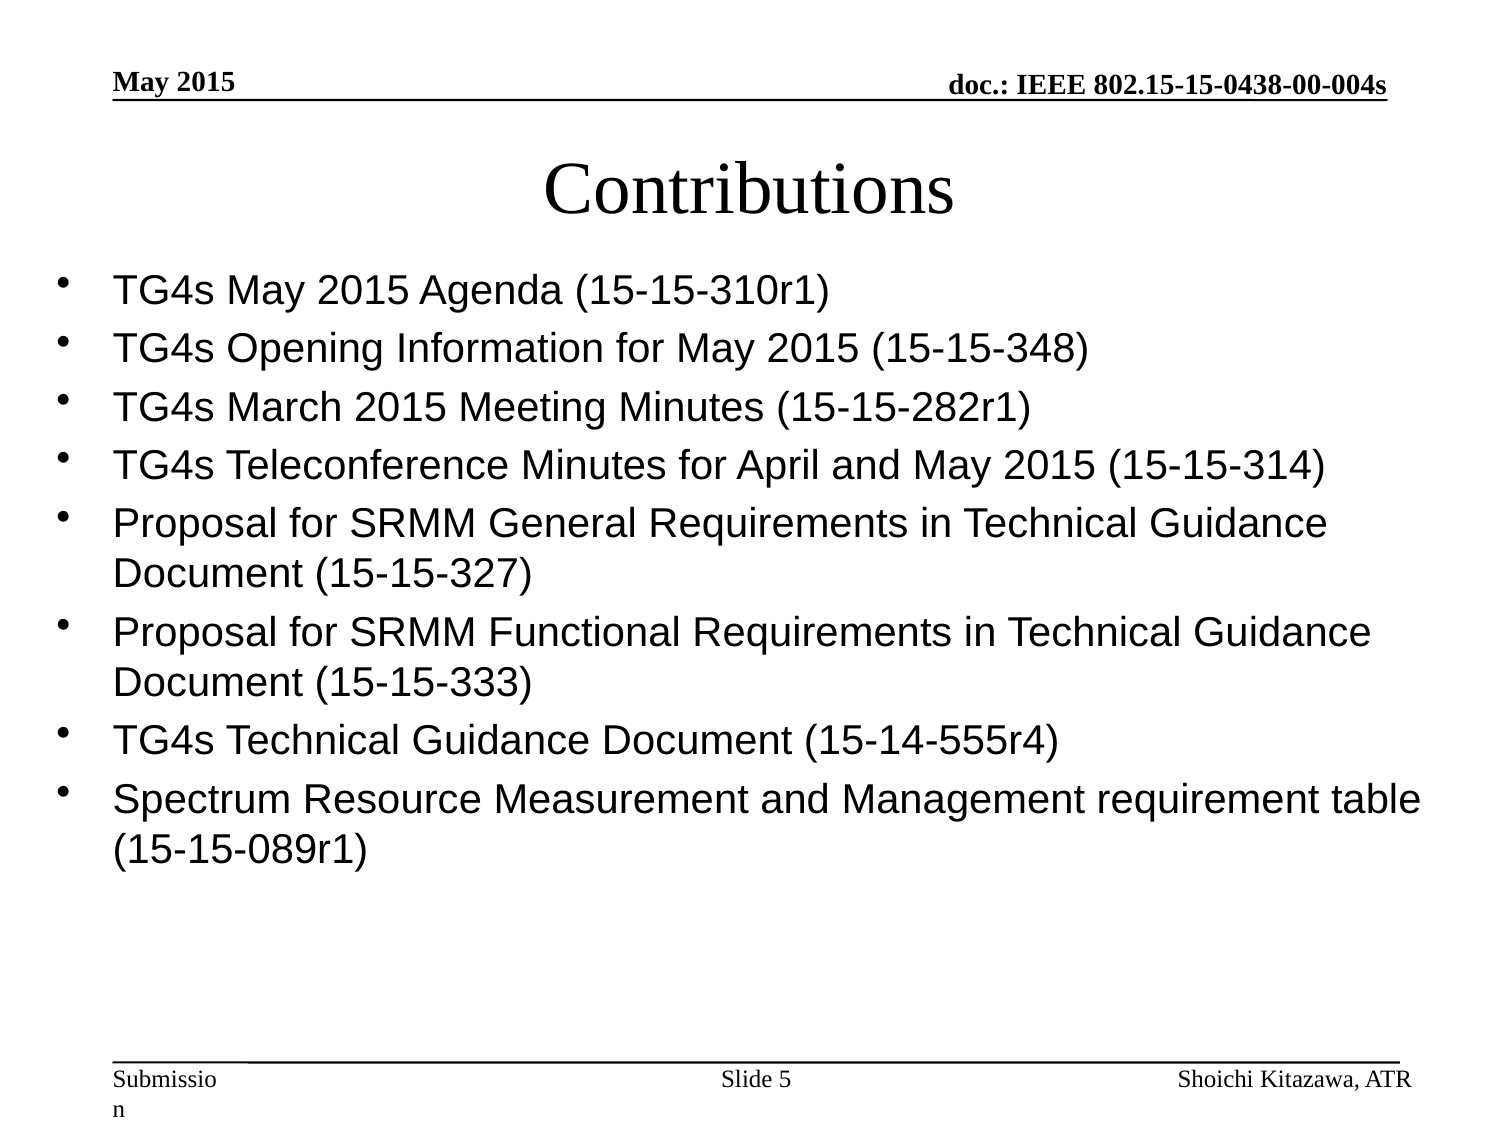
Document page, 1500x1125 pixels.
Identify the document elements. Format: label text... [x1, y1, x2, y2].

footer Shoichi Kitazawa, ATR [900, 1062, 1413, 1093]
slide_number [112, 62, 375, 98]
slide_number Slide 5 [712, 1062, 800, 1093]
title Contributions [112, 112, 1388, 256]
list TG4s May 2015 Agenda (15-15-310r1) TG4s Opening Information for May 2015 (15-15-348) TG4s March 2015 Meeting Minutes (15-15-282r1) TG4s Teleconference Minutes for April and May 2015 (15-15-314) Proposal for SRMM General Requirements in Technical Guidance Document (15-15-327) Proposal for SRMM Functional Requirements in Technical Guidance Document (15-15-333) TG4s Technical Guidance Document (15-14-555r4) Spectrum Resource Measurement and Management requirement table (15-15-089r1) [41, 255, 1459, 1059]
